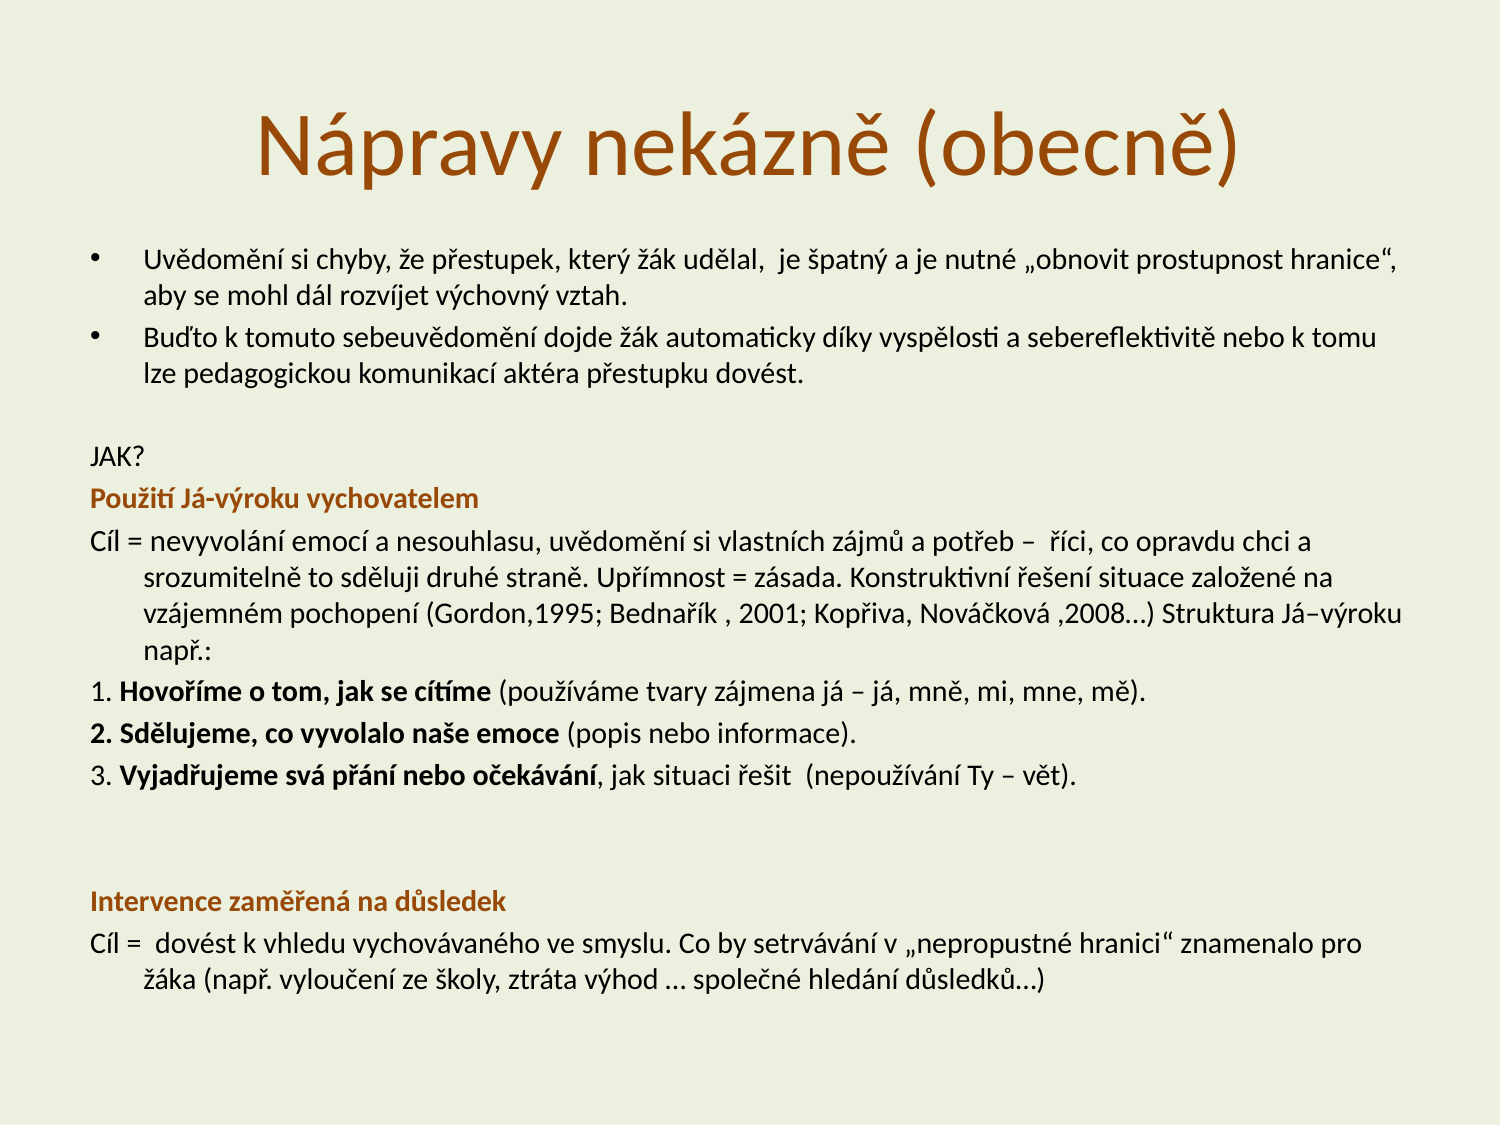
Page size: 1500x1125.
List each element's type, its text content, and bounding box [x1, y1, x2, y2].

list Uvědomění si chyby, že přestupek, který žák udělal, je špatný a je nutné „obnovit prostupnost hranice“, aby se mohl dál rozvíjet výchovný vztah. Buďto k tomuto sebeuvědomění dojde žák automaticky díky vyspělosti a sebereflektivitě nebo k tomu lze pedagogickou komunikací aktéra přestupku dovést. JAK? Použití Já-výroku vychovatelem Cíl = nevyvolání emocí a nesouhlasu, uvědomění si vlastních zájmů a potřeb – říci, co opravdu chci a srozumitelně to sděluji druhé straně. Upřímnost = zásada. Konstruktivní řešení situace založené na vzájemném pochopení (Gordon,1995; Bednařík , 2001; Kopřiva, Nováčková ,2008…) Struktura Já–výroku např.: 1. Hovoříme o tom, jak se cítíme (používáme tvary zájmena já – já, mně, mi, mne, mě). 2. Sdělujeme, co vyvolalo naše emoce (popis nebo informace). 3. Vyjadřujeme svá přání nebo očekávání, jak situaci řešit (nepoužívání Ty – vět). Intervence zaměřená na důsledek Cíl = dovést k vhledu vychovávaného ve smyslu. Co by setrvávání v „nepropustné hranici“ znamenalo pro žáka (např. vyloučení ze školy, ztráta výhod … společné hledání důsledků…) [75, 231, 1425, 1005]
title Nápravy nekázně (obecně) [75, 45, 1425, 231]
